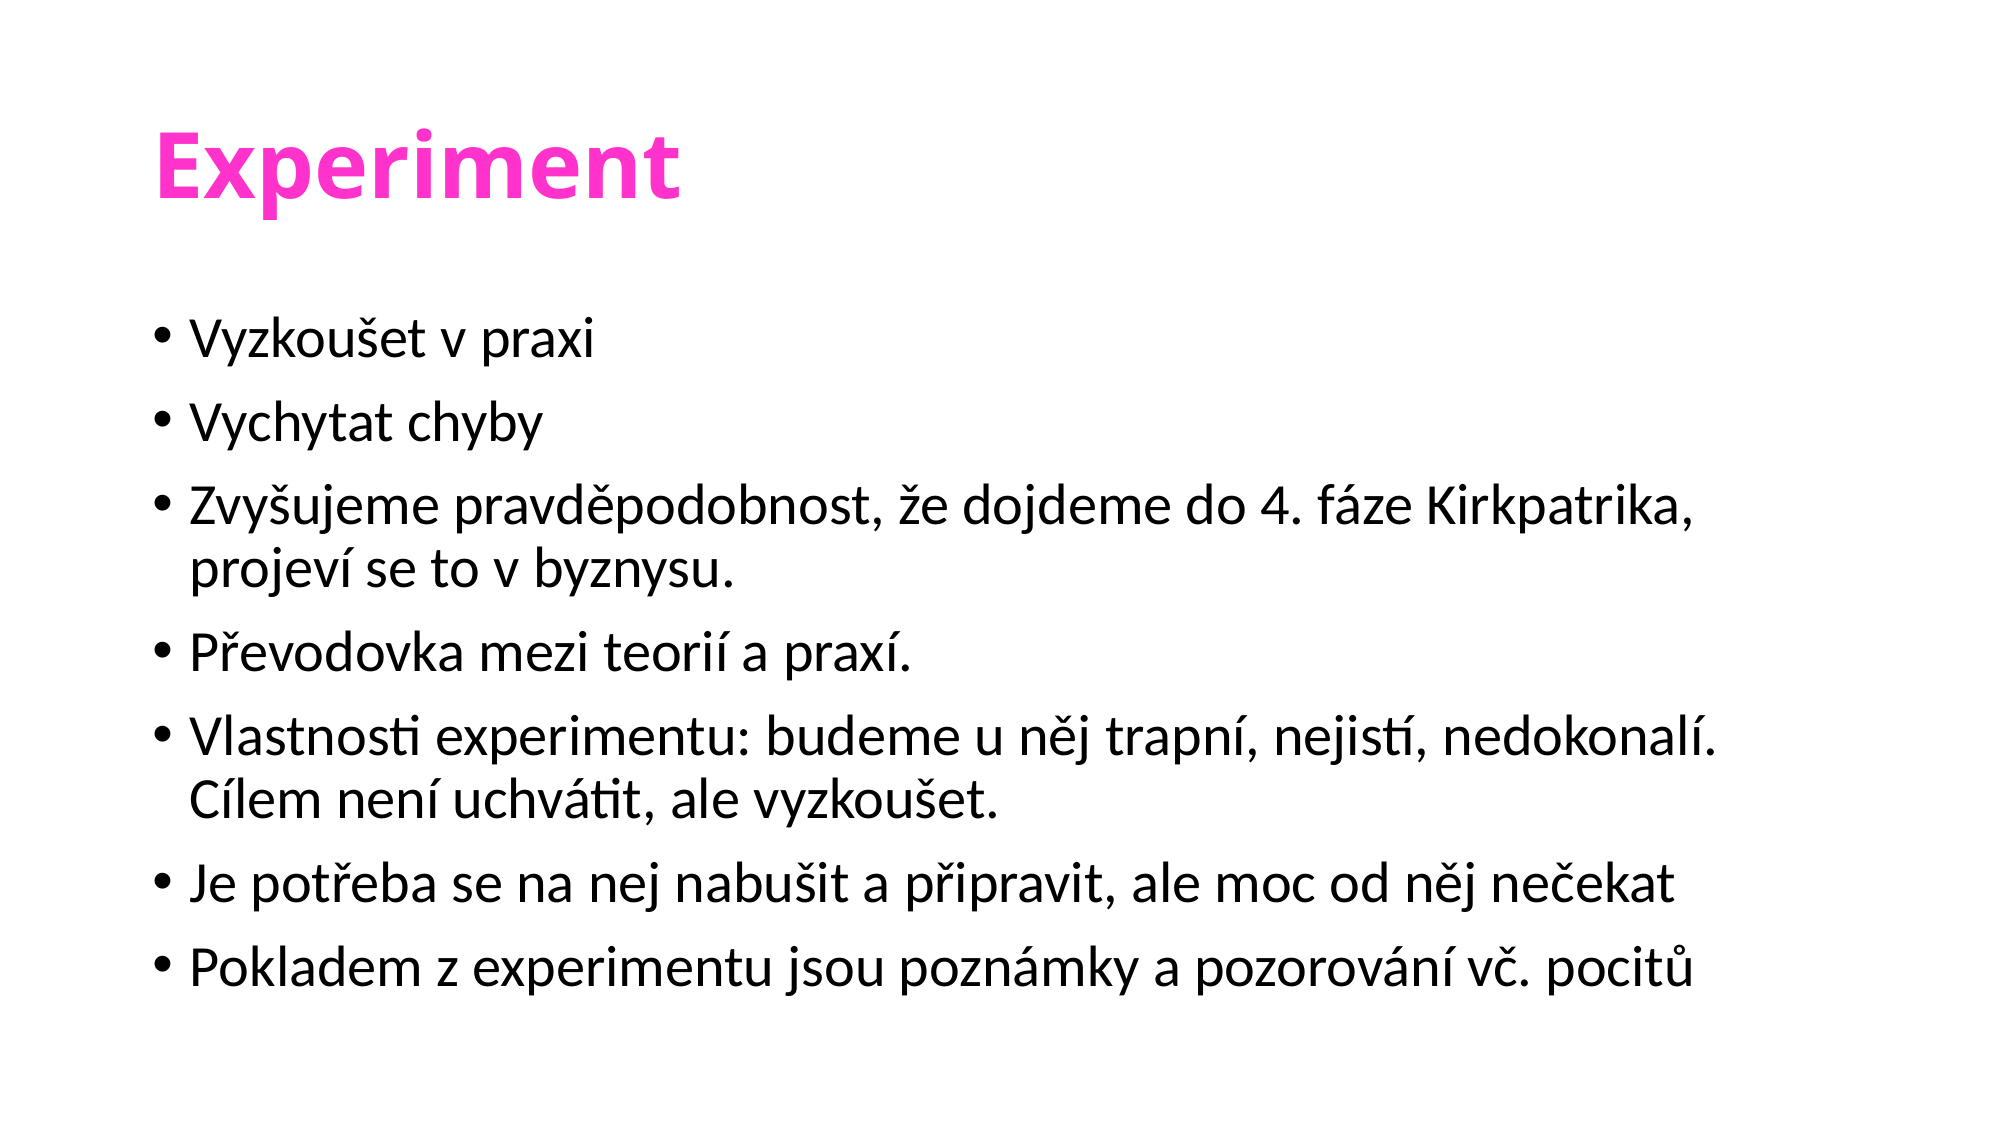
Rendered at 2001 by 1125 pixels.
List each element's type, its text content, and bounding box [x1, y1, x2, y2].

list Vyzkoušet v praxi Vychytat chyby Zvyšujeme pravděpodobnost, že dojdeme do 4. fáze Kirkpatrika, projeví se to v byznysu. Převodovka mezi teorií a praxí. Vlastnosti experimentu: budeme u něj trapní, nejistí, nedokonalí. Cílem není uchvátit, ale vyzkoušet. Je potřeba se na nej nabušit a připravit, ale moc od něj nečekat Pokladem z experimentu jsou poznámky a pozorování vč. pocitů [137, 299, 1863, 1014]
title Experiment [137, 59, 1863, 278]
